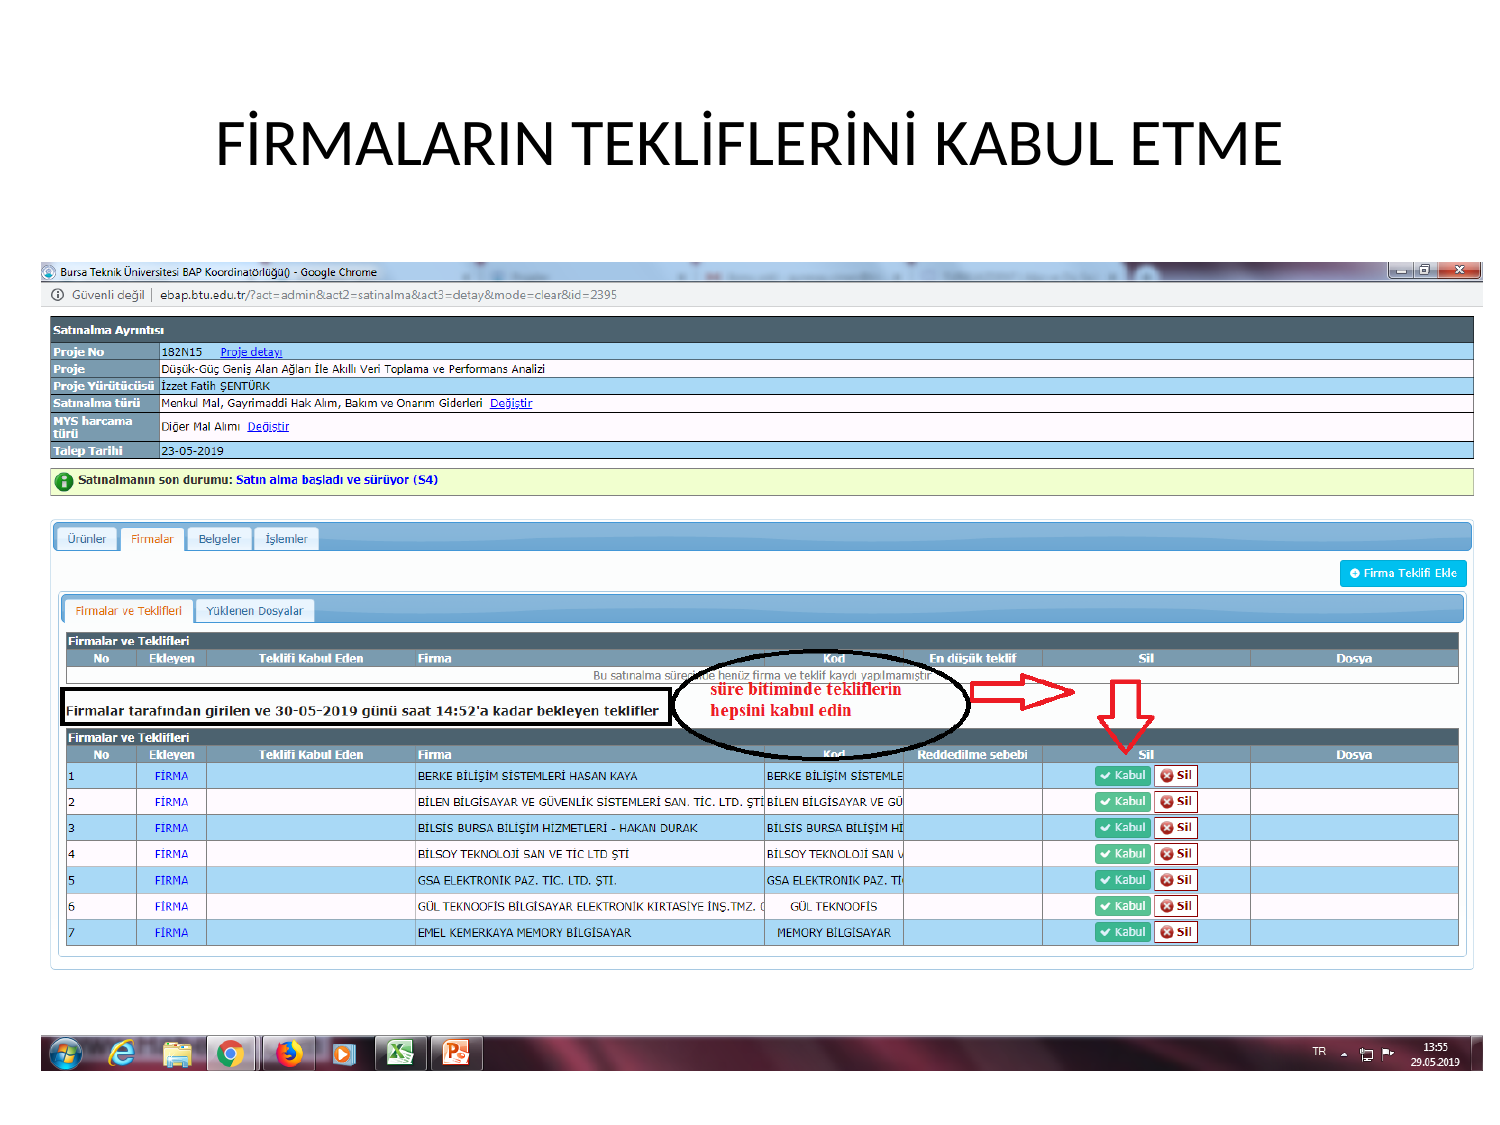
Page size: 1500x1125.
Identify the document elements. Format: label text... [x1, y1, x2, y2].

title FİRMALARIN TEKLİFLERİNİ KABUL ETME [75, 45, 1425, 233]
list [41, 262, 1483, 1071]
